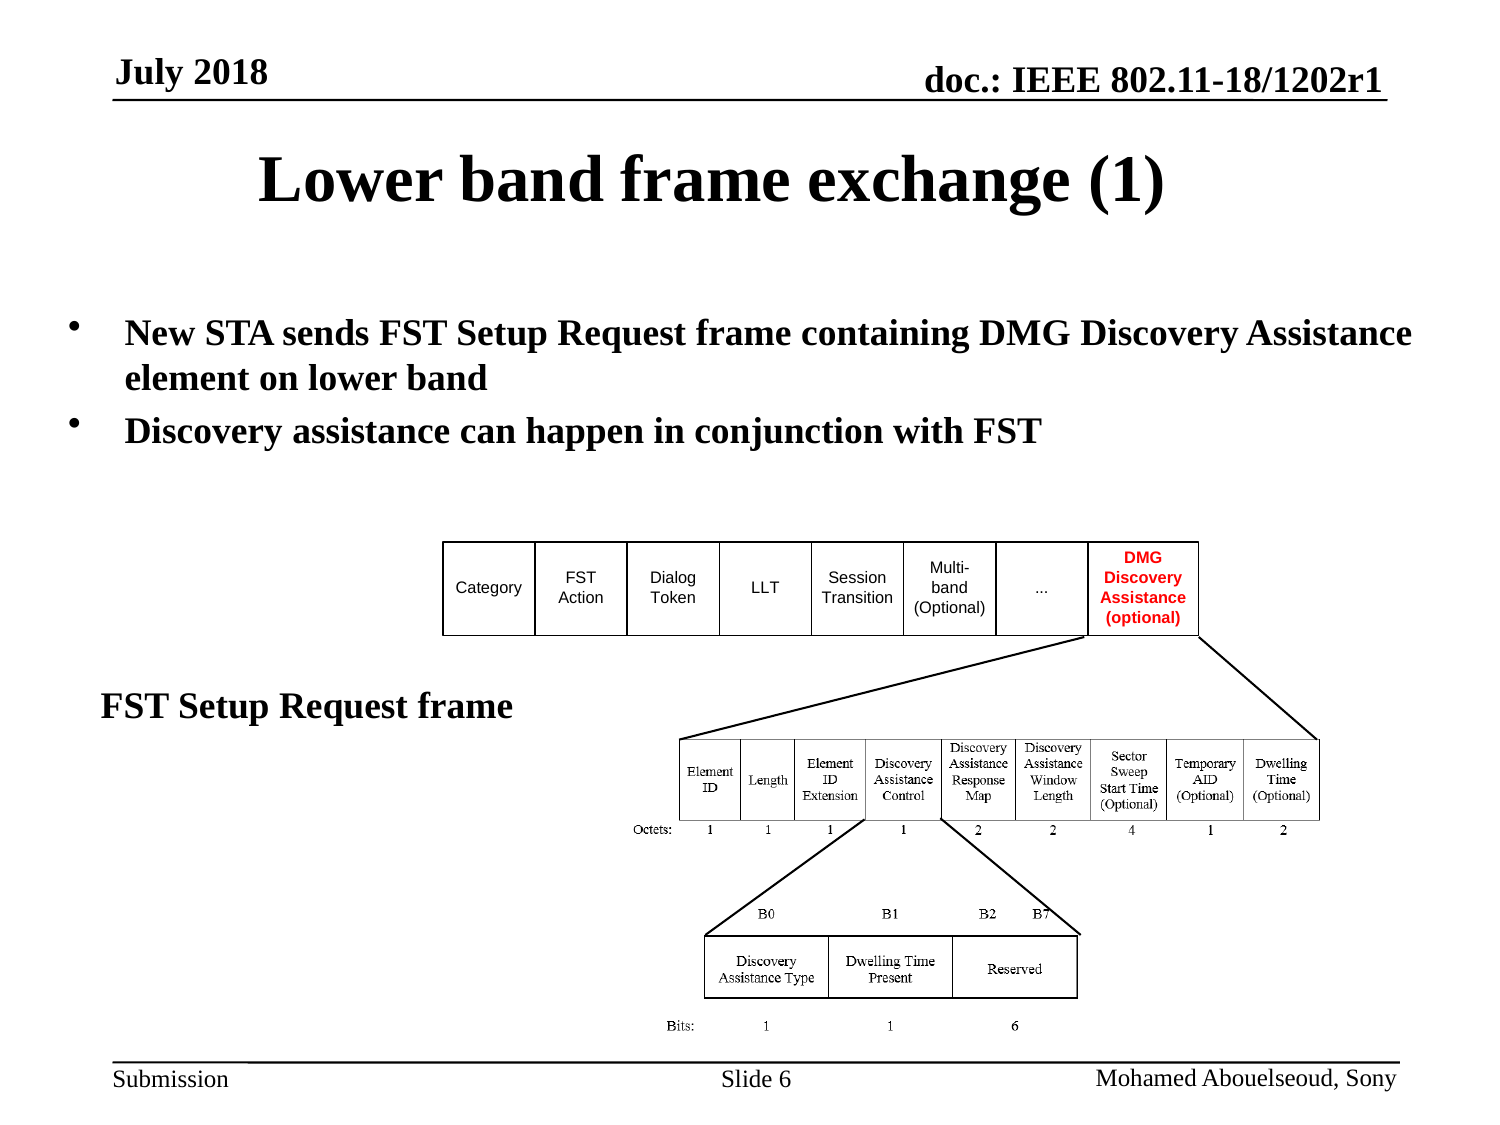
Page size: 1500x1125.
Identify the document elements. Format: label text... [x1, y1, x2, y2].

title Lower band frame exchange (1) [75, 127, 1351, 300]
picture [657, 900, 1095, 1038]
picture [439, 538, 1202, 639]
text_box FST Setup Request frame [0, 673, 673, 734]
picture [626, 731, 1335, 841]
list New STA sends FST Setup Request frame containing DMG Discovery Assistance element on lower band Discovery assistance can happen in conjunction with FST [53, 300, 1435, 492]
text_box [705, 819, 865, 936]
text_box [365, 95, 1500, 103]
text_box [940, 818, 1081, 936]
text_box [1198, 636, 1318, 740]
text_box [678, 636, 1085, 740]
slide_number Slide 6 [712, 1062, 800, 1093]
